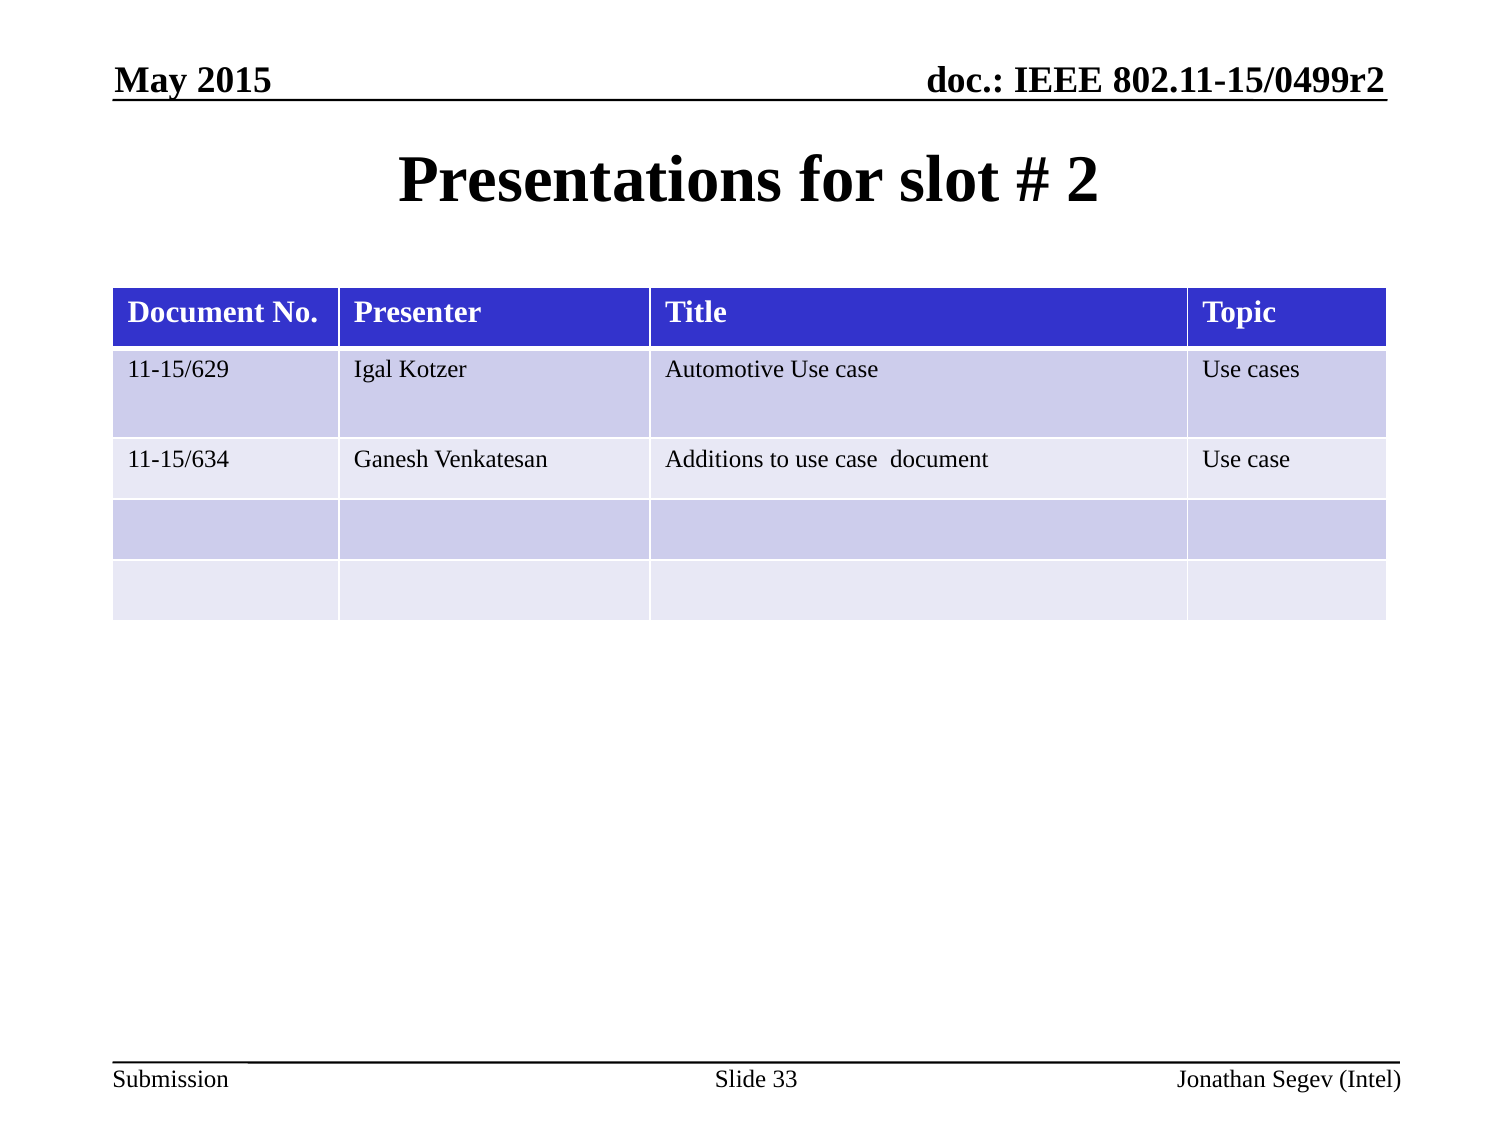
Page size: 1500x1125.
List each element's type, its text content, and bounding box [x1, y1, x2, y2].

table_header Topic [1188, 288, 1386, 346]
table_cell Use case [1188, 439, 1386, 498]
footer Jonathan Segev (Intel) [1024, 1061, 1402, 1093]
table_header Title [651, 288, 1187, 346]
table_cell 11-15/634 [113, 439, 338, 498]
table_cell Use cases [1188, 351, 1386, 437]
table_cell Additions to use case document [651, 439, 1187, 498]
table_cell [340, 500, 649, 559]
table_cell Ganesh Venkatesan [340, 439, 649, 498]
slide_number Slide 33 [712, 1061, 800, 1093]
table_cell [340, 561, 649, 620]
table_header Presenter [340, 288, 649, 346]
table_cell [113, 500, 338, 559]
table_cell [651, 500, 1187, 559]
table_cell Igal Kotzer [340, 351, 649, 437]
table_header Document No. [113, 288, 338, 346]
table_cell Automotive Use case [651, 351, 1187, 437]
table_cell [113, 561, 338, 620]
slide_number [114, 54, 283, 87]
table_cell [1188, 561, 1386, 620]
text_box Presentations for slot # 2 [112, 87, 1388, 263]
table_cell [651, 561, 1187, 620]
table_cell 11-15/629 [113, 351, 338, 437]
table_cell [1188, 500, 1386, 559]
